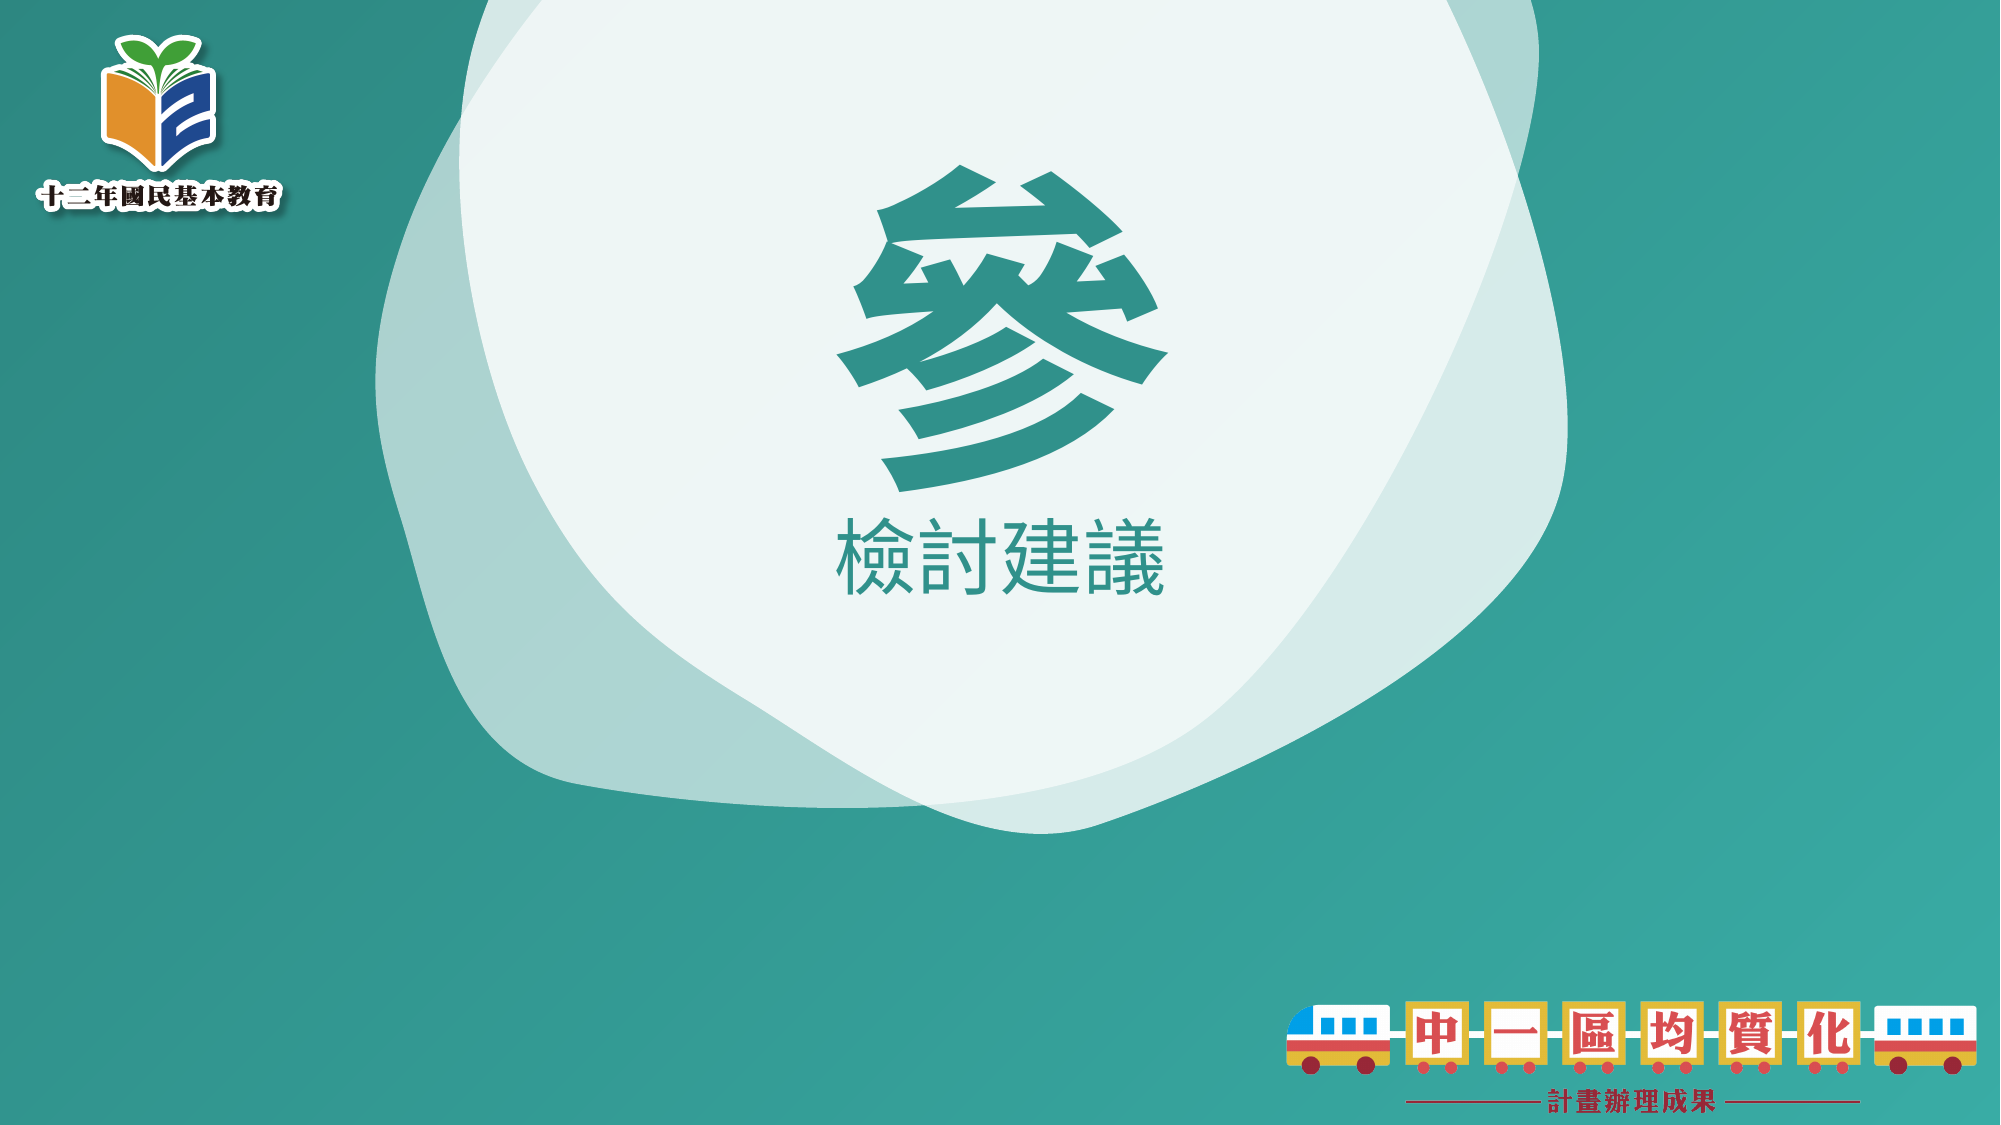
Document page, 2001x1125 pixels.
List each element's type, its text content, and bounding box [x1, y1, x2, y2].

picture [1273, 988, 1984, 1125]
list 檢討建議 [610, 497, 1389, 633]
picture [0, 16, 335, 251]
list 參 [761, 108, 1239, 497]
